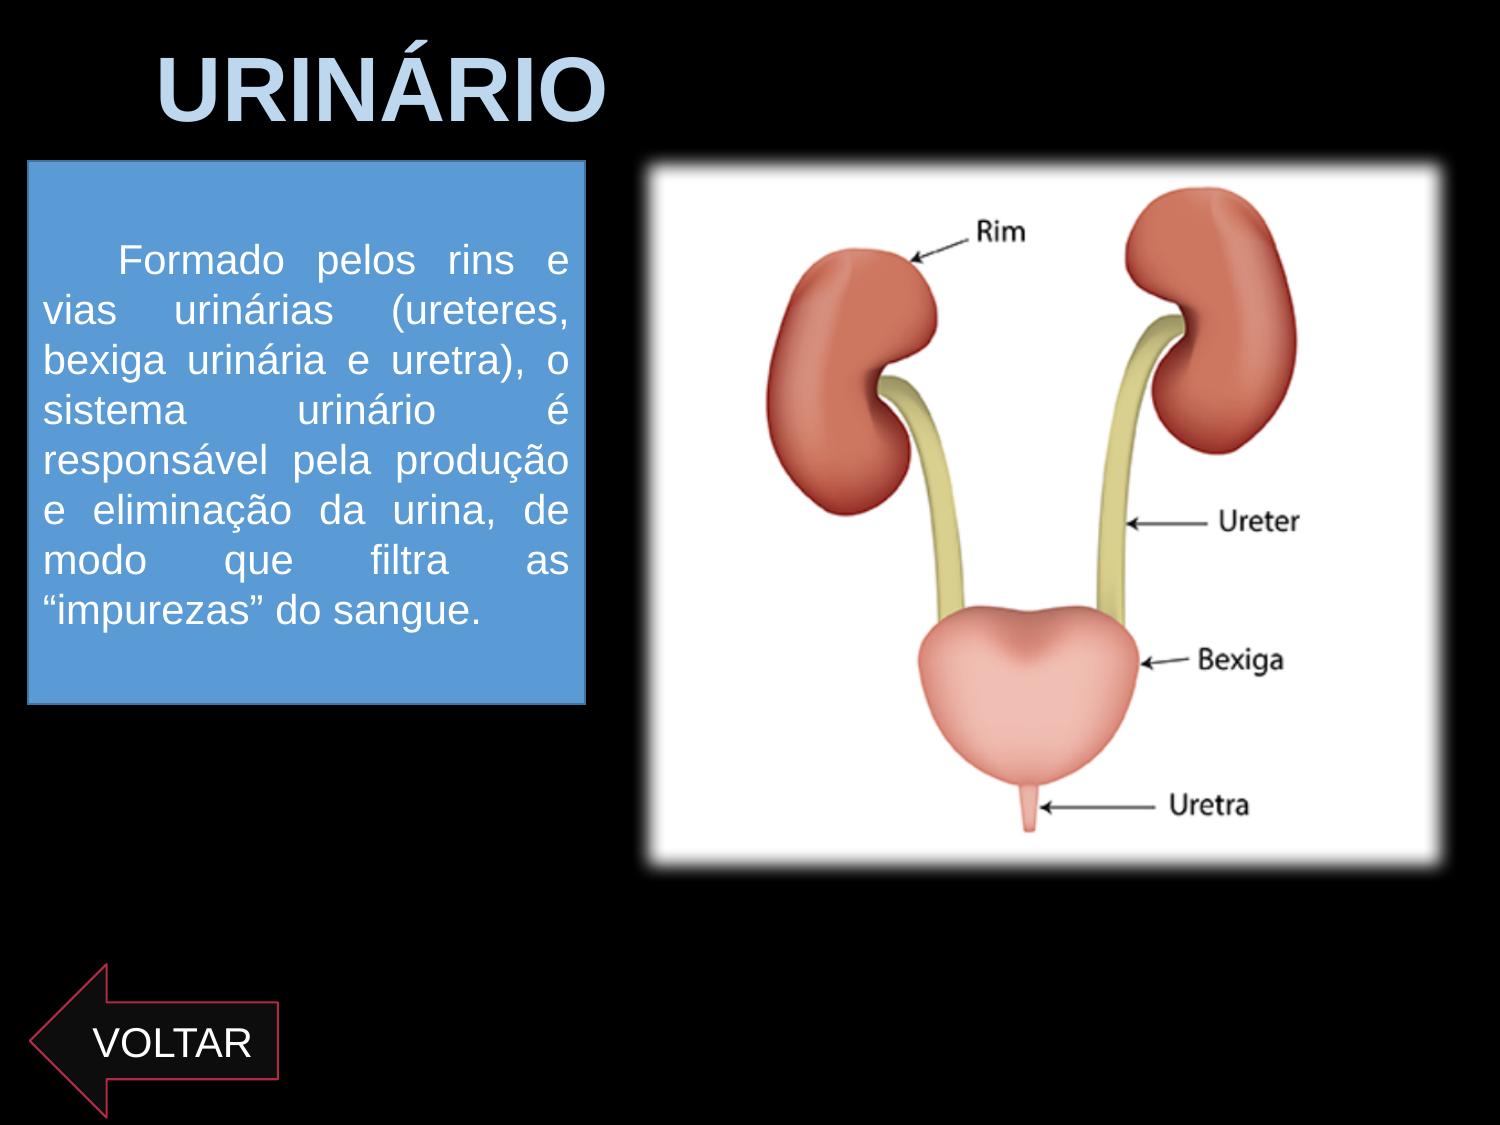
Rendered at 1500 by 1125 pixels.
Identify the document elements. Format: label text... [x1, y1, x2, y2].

text_box VOLTAR [29, 964, 278, 1118]
text_box Formado pelos rins e vias urinárias (ureteres, bexiga urinária e uretra), o sistema urinário é responsável pela produção e eliminação da urina, de modo que filtra as “impurezas” do sangue. [27, 160, 586, 705]
text_box URINÁRIO [0, 21, 854, 147]
picture [631, 147, 1458, 884]
